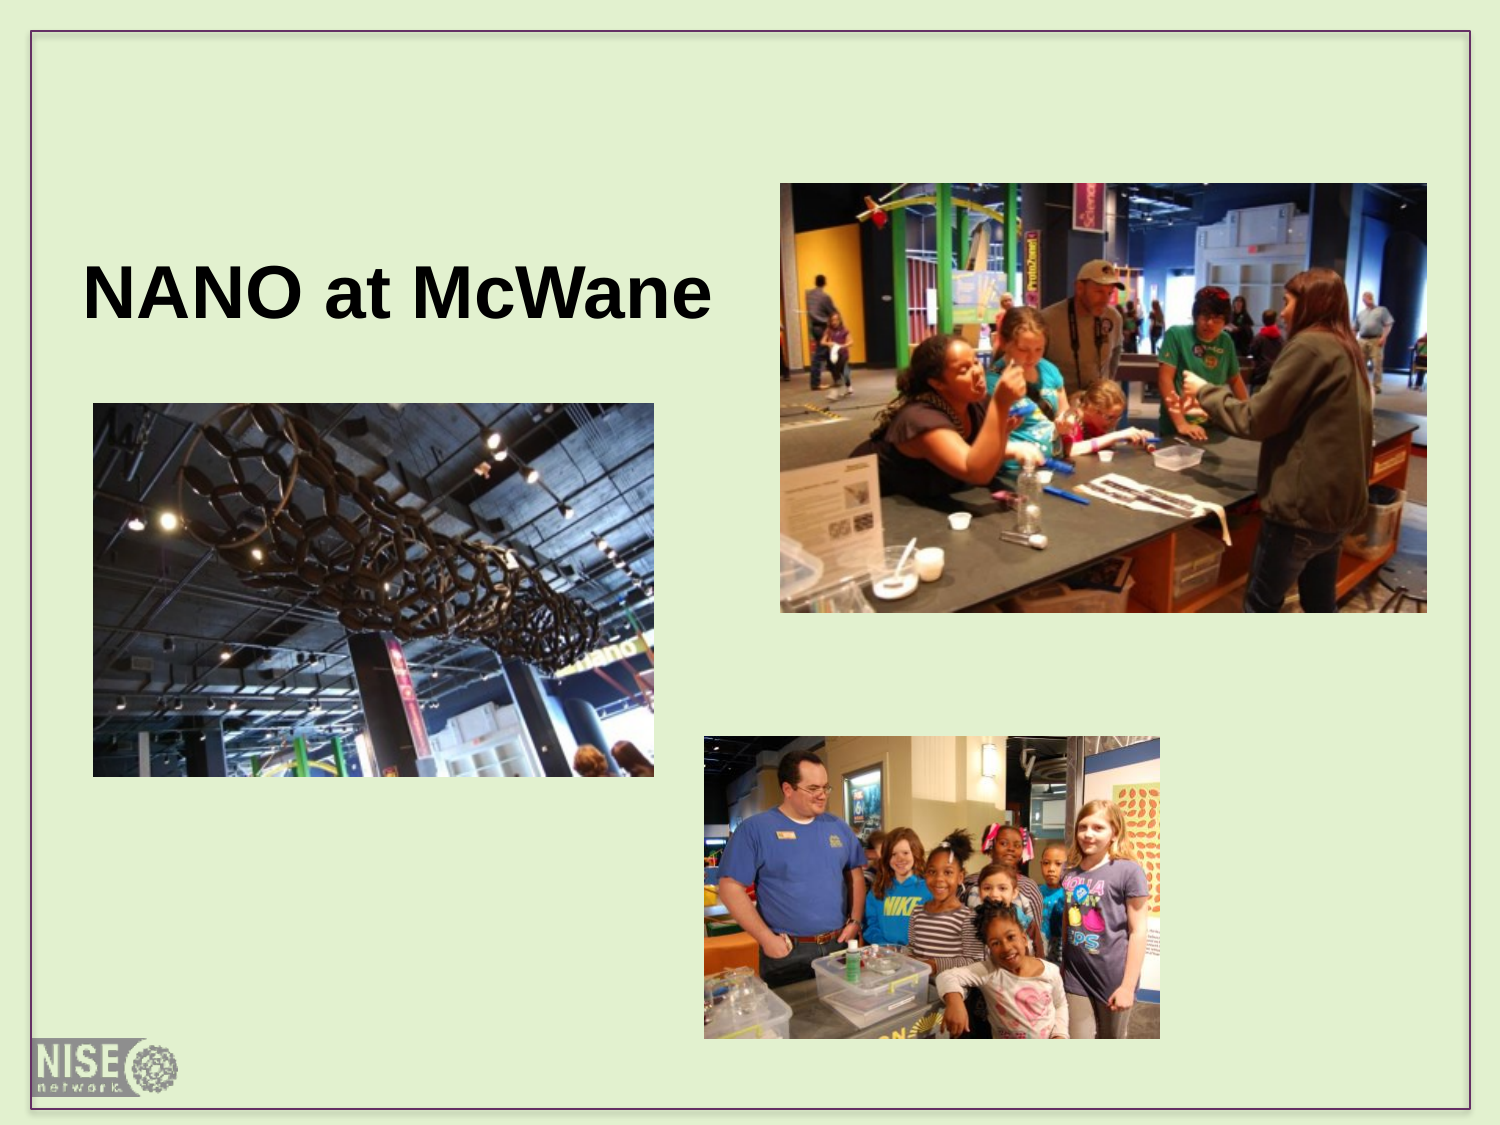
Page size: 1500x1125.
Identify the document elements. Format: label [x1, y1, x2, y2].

picture [92, 403, 654, 777]
text_box [31, 31, 1471, 1110]
picture [30, 1038, 179, 1097]
picture [703, 735, 1160, 1039]
picture [780, 182, 1427, 614]
